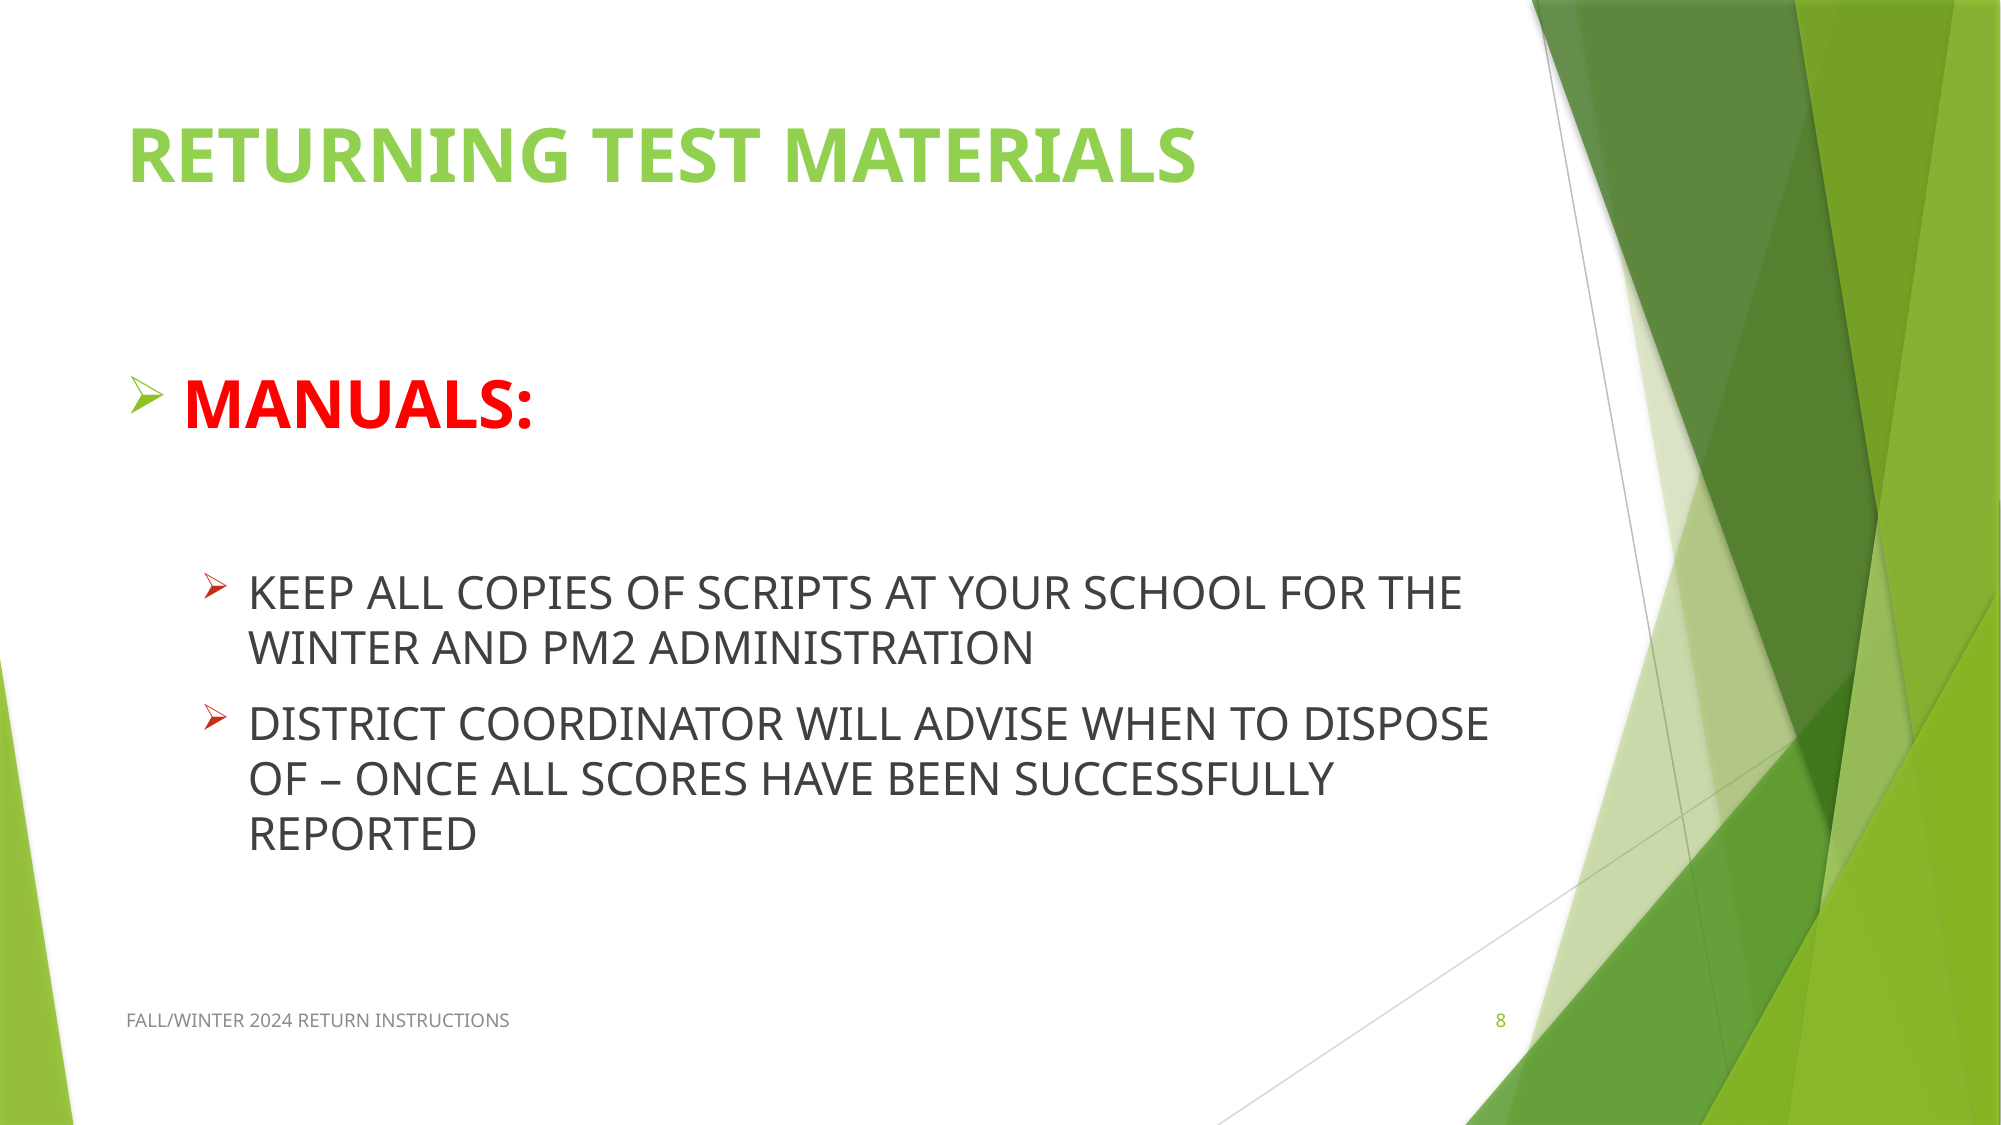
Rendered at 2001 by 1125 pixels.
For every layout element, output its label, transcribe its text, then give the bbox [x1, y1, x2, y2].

title RETURNING TEST MATERIALS [111, 99, 1522, 252]
footer FALL/WINTER 2024 RETURN INSTRUCTIONS [111, 991, 1145, 1051]
slide_number 8 [1409, 991, 1522, 1051]
list MANUALS: KEEP ALL COPIES OF SCRIPTS AT YOUR SCHOOL FOR THE WINTER AND PM2 ADMINISTRATION DISTRICT COORDINATOR WILL ADVISE WHEN TO DISPOSE OF – ONCE ALL SCORES HAVE BEEN SUCCESSFULLY REPORTED [111, 354, 1522, 992]
